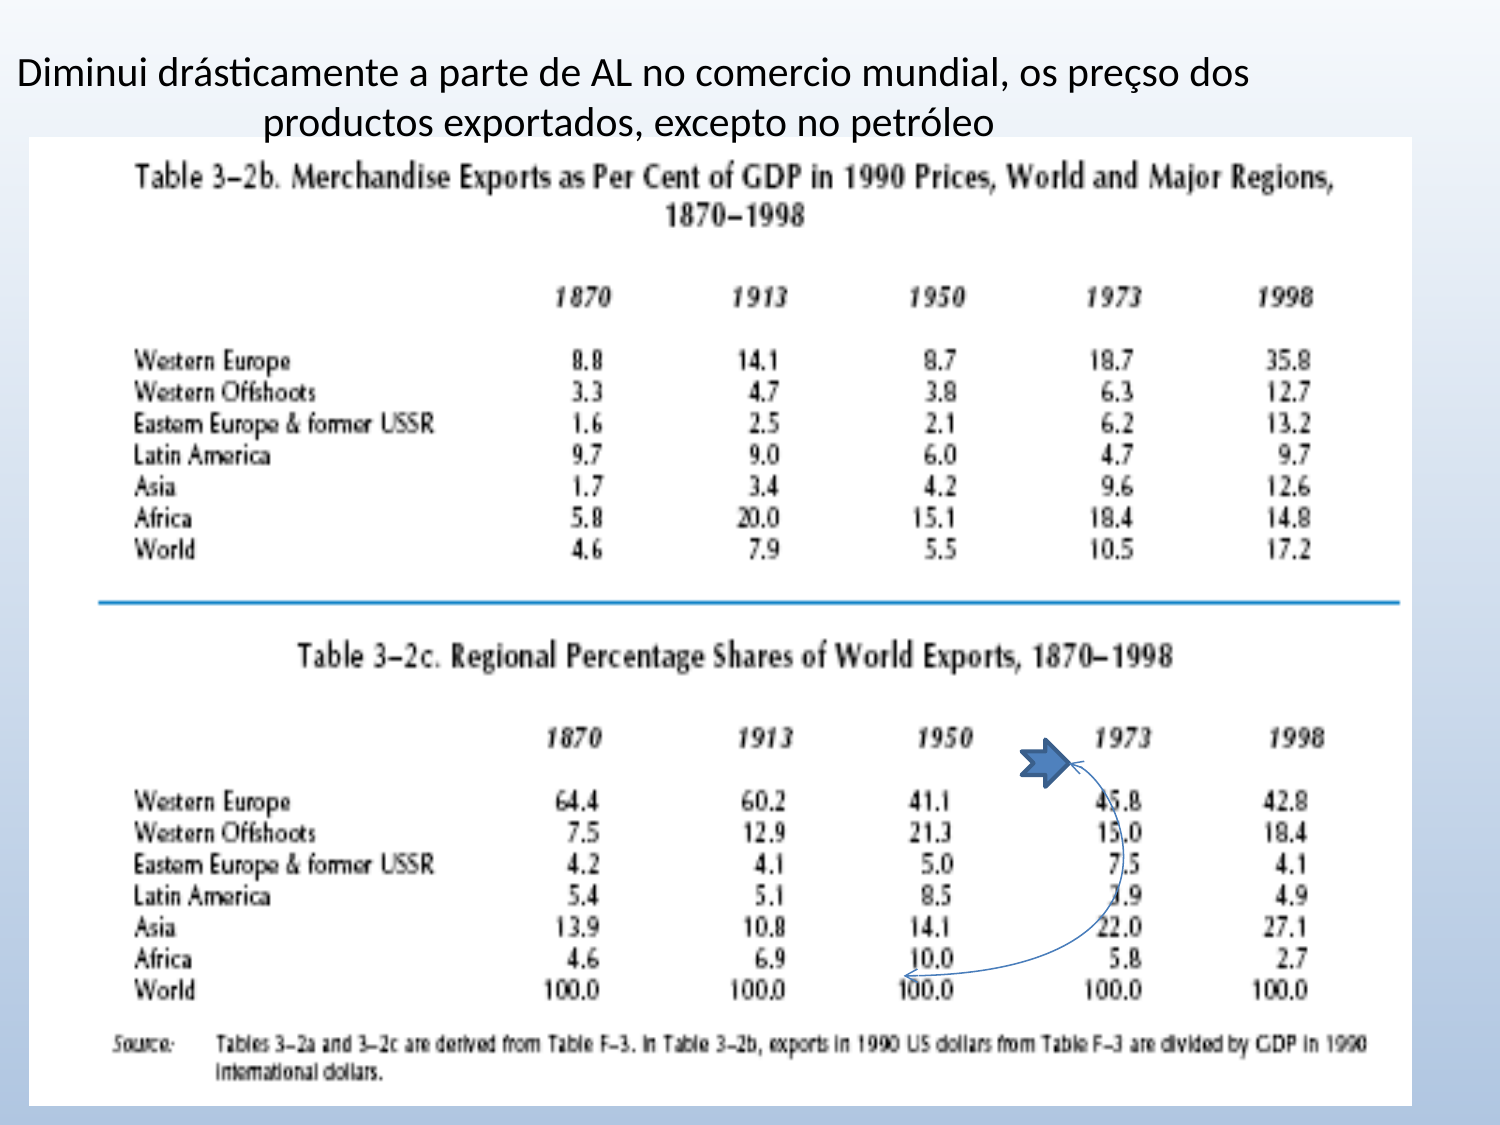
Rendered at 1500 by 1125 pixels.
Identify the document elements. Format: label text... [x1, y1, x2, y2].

picture [29, 136, 1412, 1106]
title Diminui drásticamente a parte de AL no comercio mundial, os preçso dos productos exportados, excepto no petróleo [0, 30, 1309, 160]
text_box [861, 804, 1075, 935]
